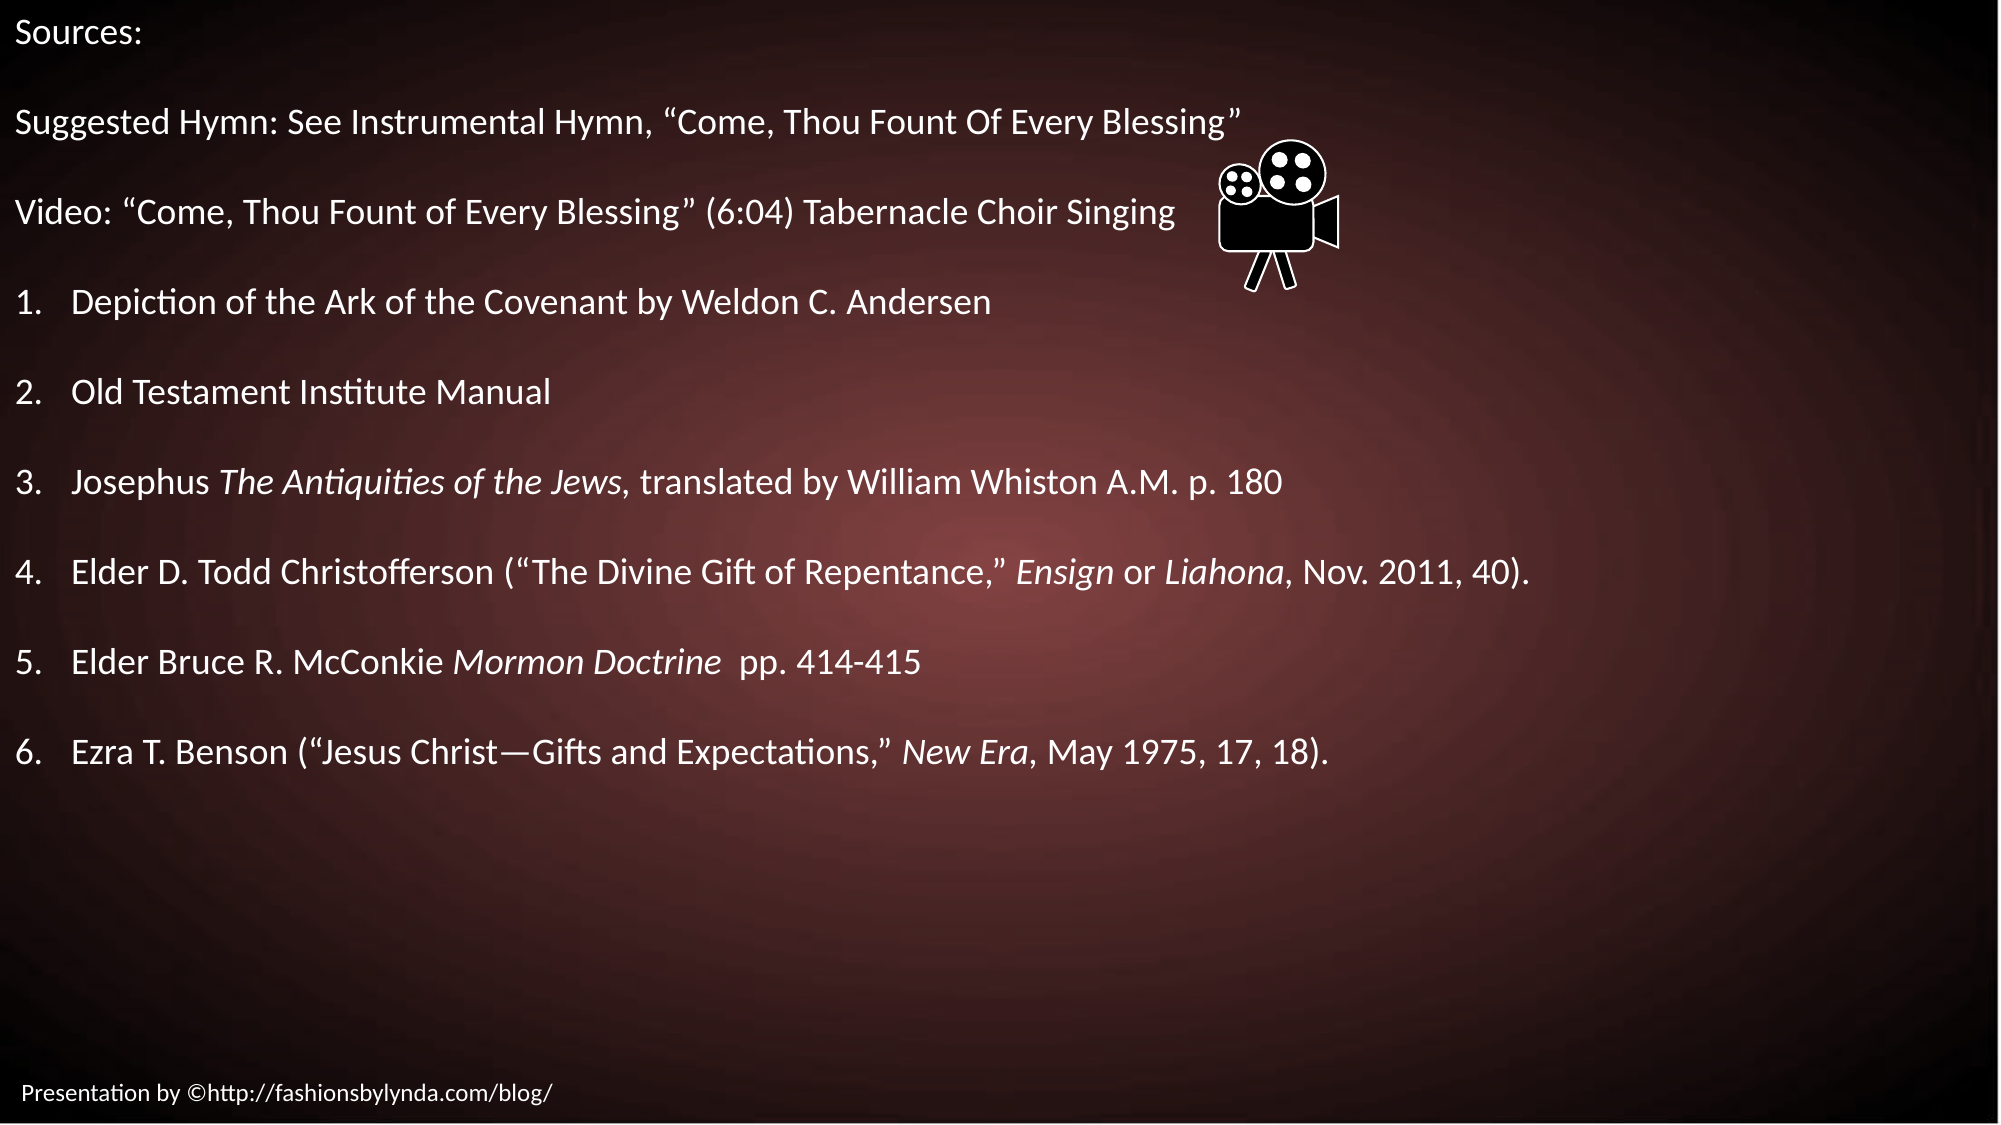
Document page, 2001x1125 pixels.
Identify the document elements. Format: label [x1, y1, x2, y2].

text_box [1219, 140, 1339, 292]
picture [0, 0, 2000, 1125]
